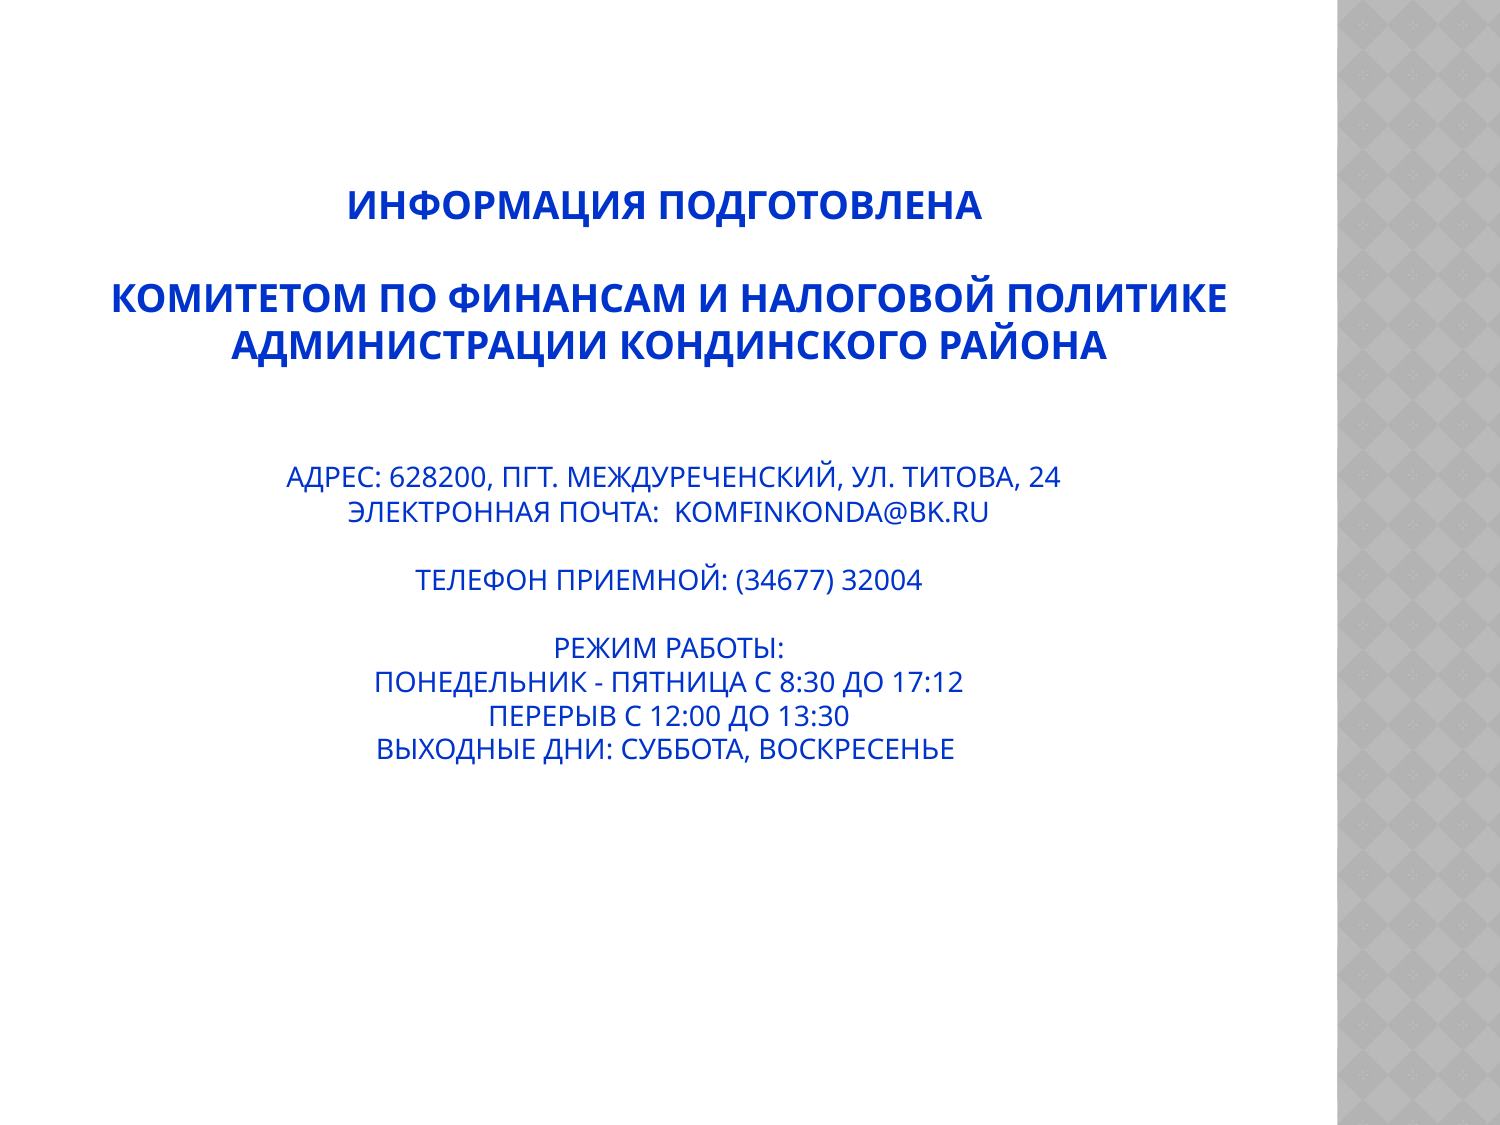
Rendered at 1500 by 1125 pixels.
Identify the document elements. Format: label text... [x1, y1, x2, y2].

title Информация подготовлена комитетом по финансам и налоговой политике администрации кондинского района Адрес: 628200, ПГТ. Междуреченский, ул. Титова, 24 Электронная почта: komfinkonda@bk.ru Телефон приемной: (34677) 32004 Режим работы: Понедельник - пятница с 8:30 до 17:12 Перерыв с 12:00 до 13:30 Выходные дни: суббота, воскресенье [75, 52, 1263, 1008]
